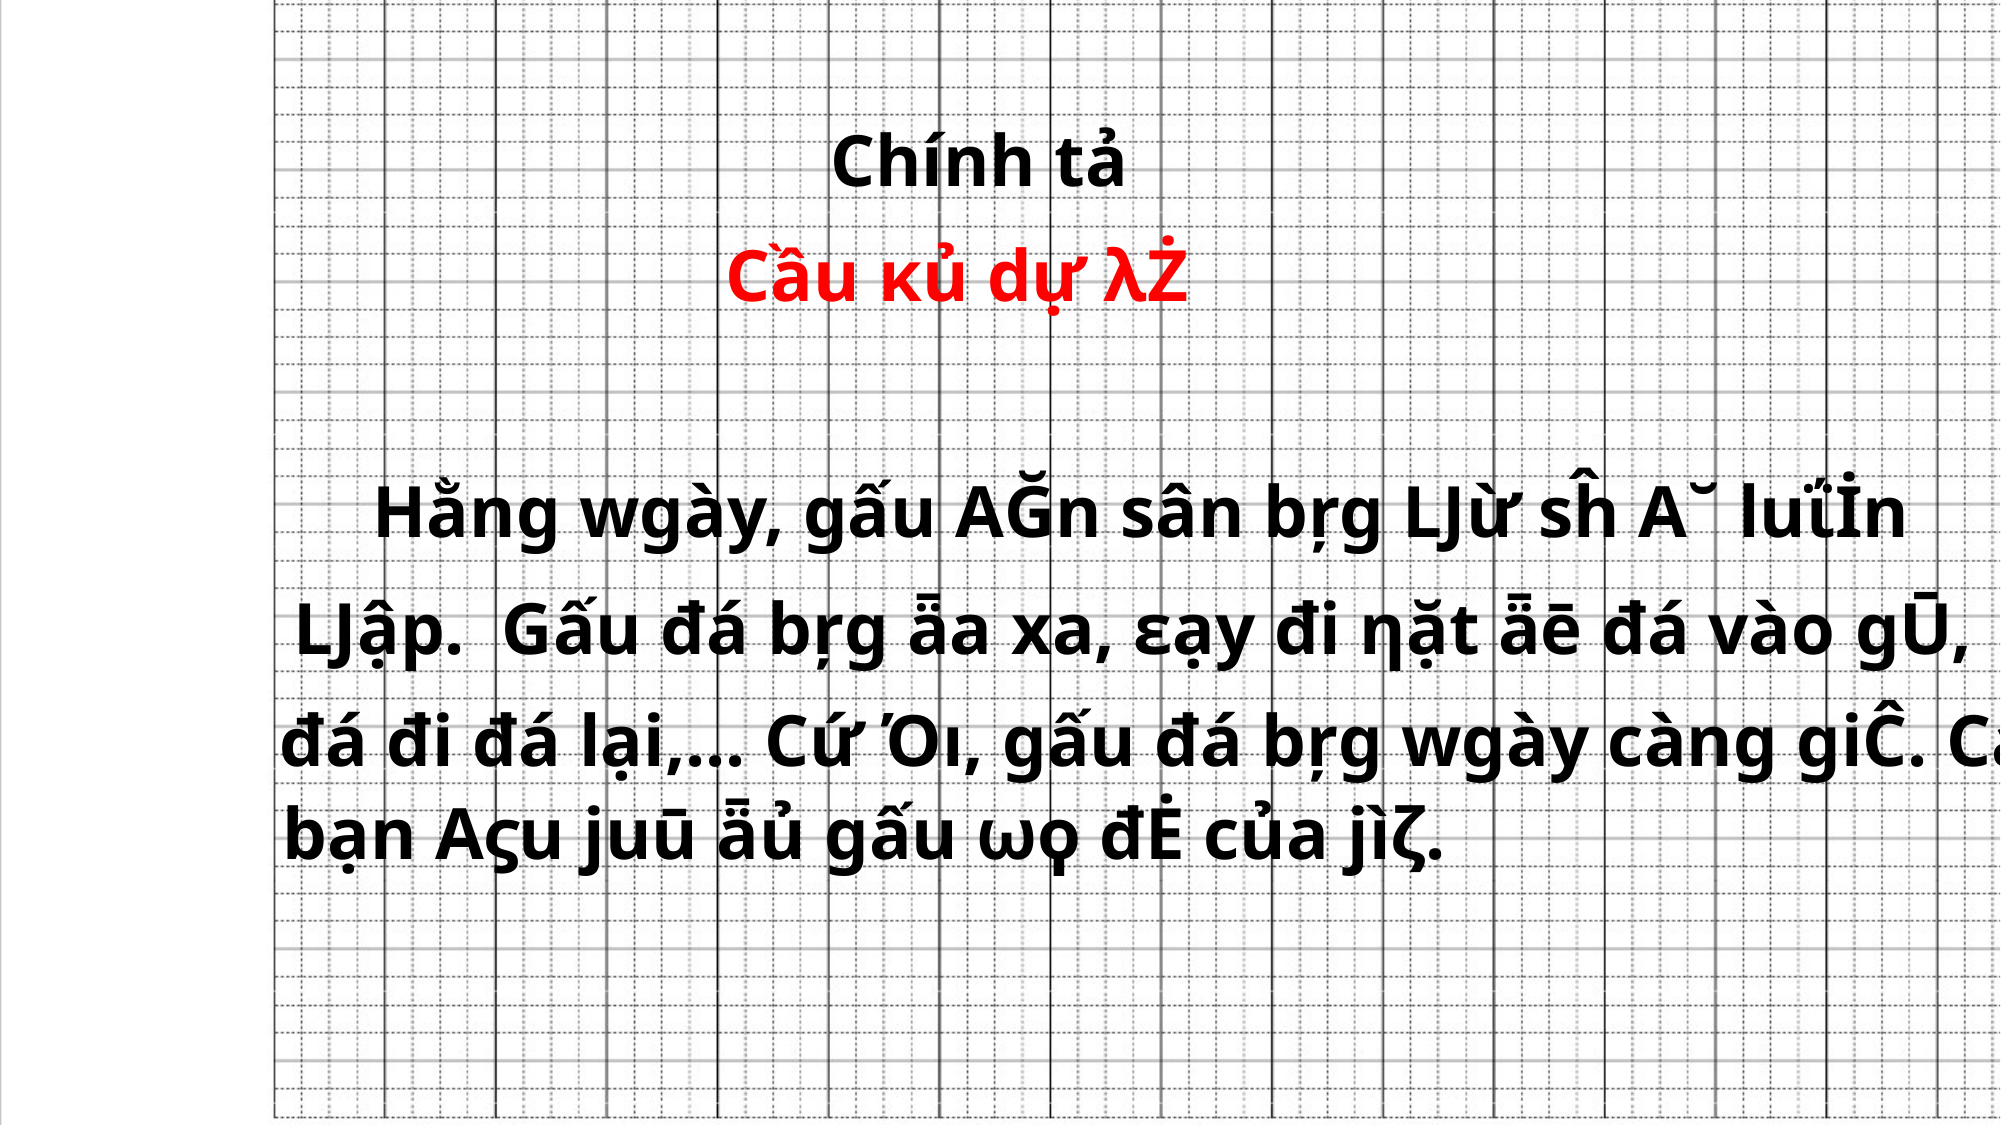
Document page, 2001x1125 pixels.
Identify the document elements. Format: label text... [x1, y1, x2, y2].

text_box Chính tả [810, 105, 1365, 211]
text_box Cầu κủ dự λŻ [705, 221, 1260, 326]
text_box bạn Αϛu juū ǟủ gấu ωϙ đĖ của jìζ. [191, 780, 1615, 881]
text_box đá đi đá lại,... Cứ Όı, gấu đá bŗg wgày càng giĈ. Các [170, 603, 2000, 788]
picture [0, 0, 2001, 1125]
text_box Ǉập. Gấu đá bŗg ǟa xa, εạy đi ηặt ǟē đá vào gŪ, [203, 491, 2000, 603]
text_box Hằng wgày, gấu ΑĞn sân bŗg Ǉừ sĥ Α˘ luΐİn [263, 374, 2000, 491]
